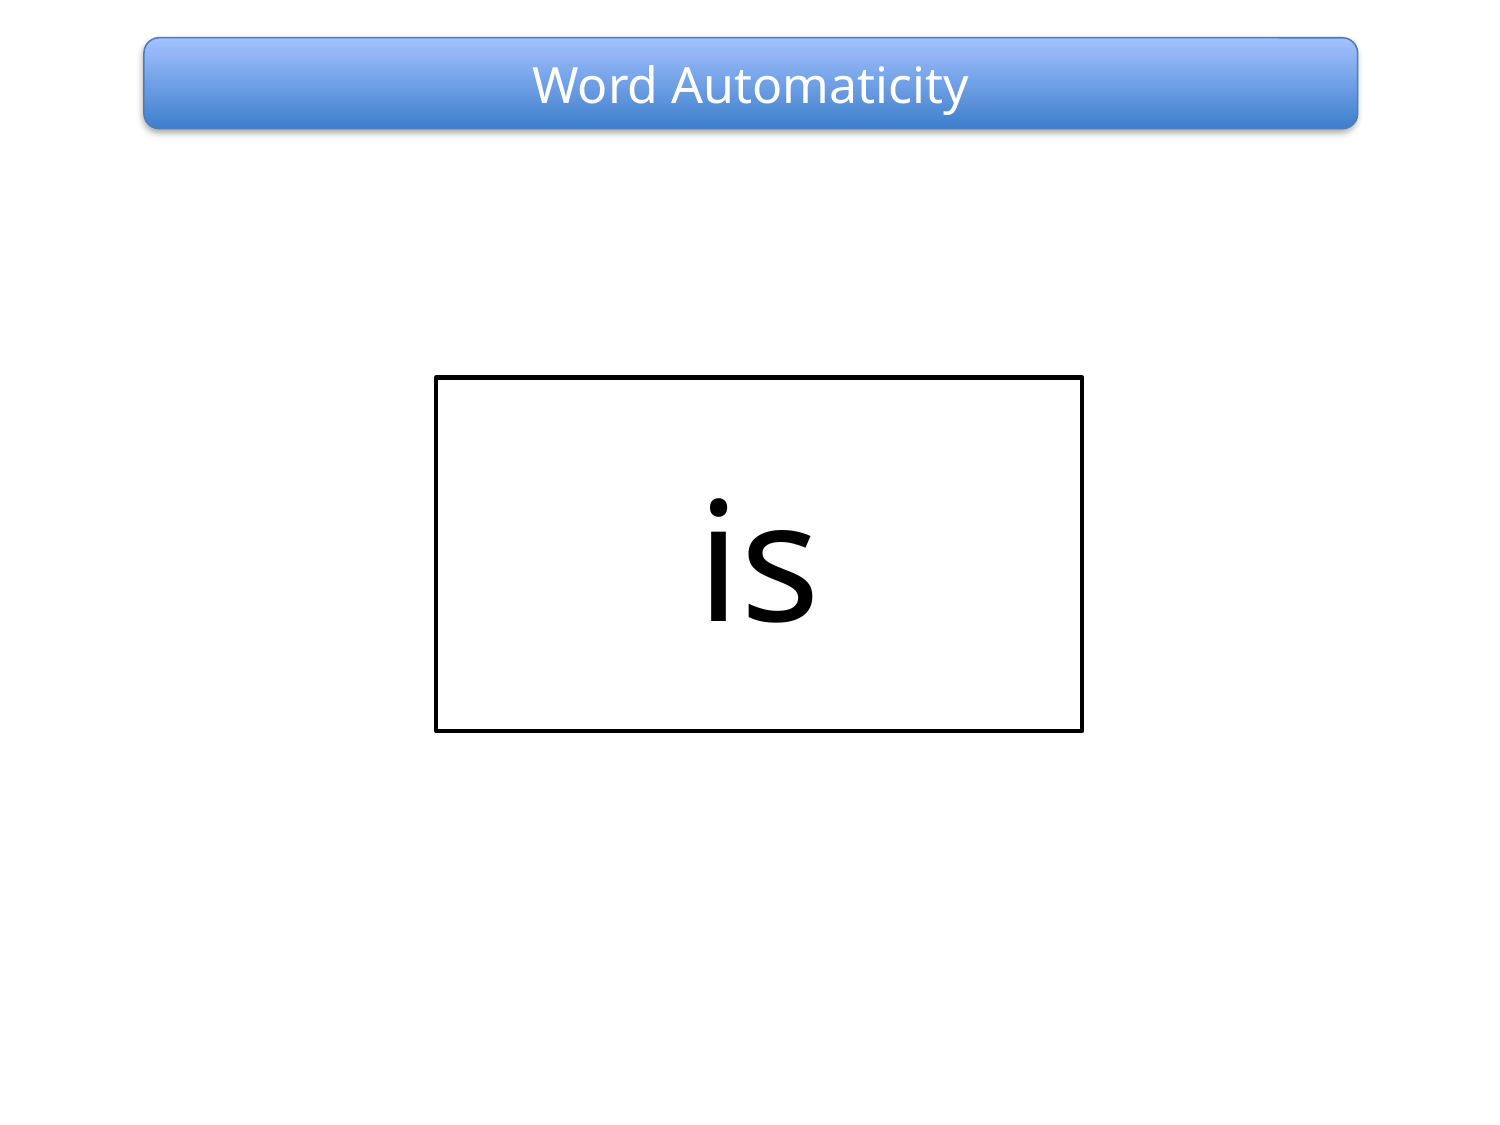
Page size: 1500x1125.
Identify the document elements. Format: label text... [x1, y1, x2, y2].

text_box is [434, 375, 1084, 733]
text_box Word Automaticity [143, 36, 1359, 130]
